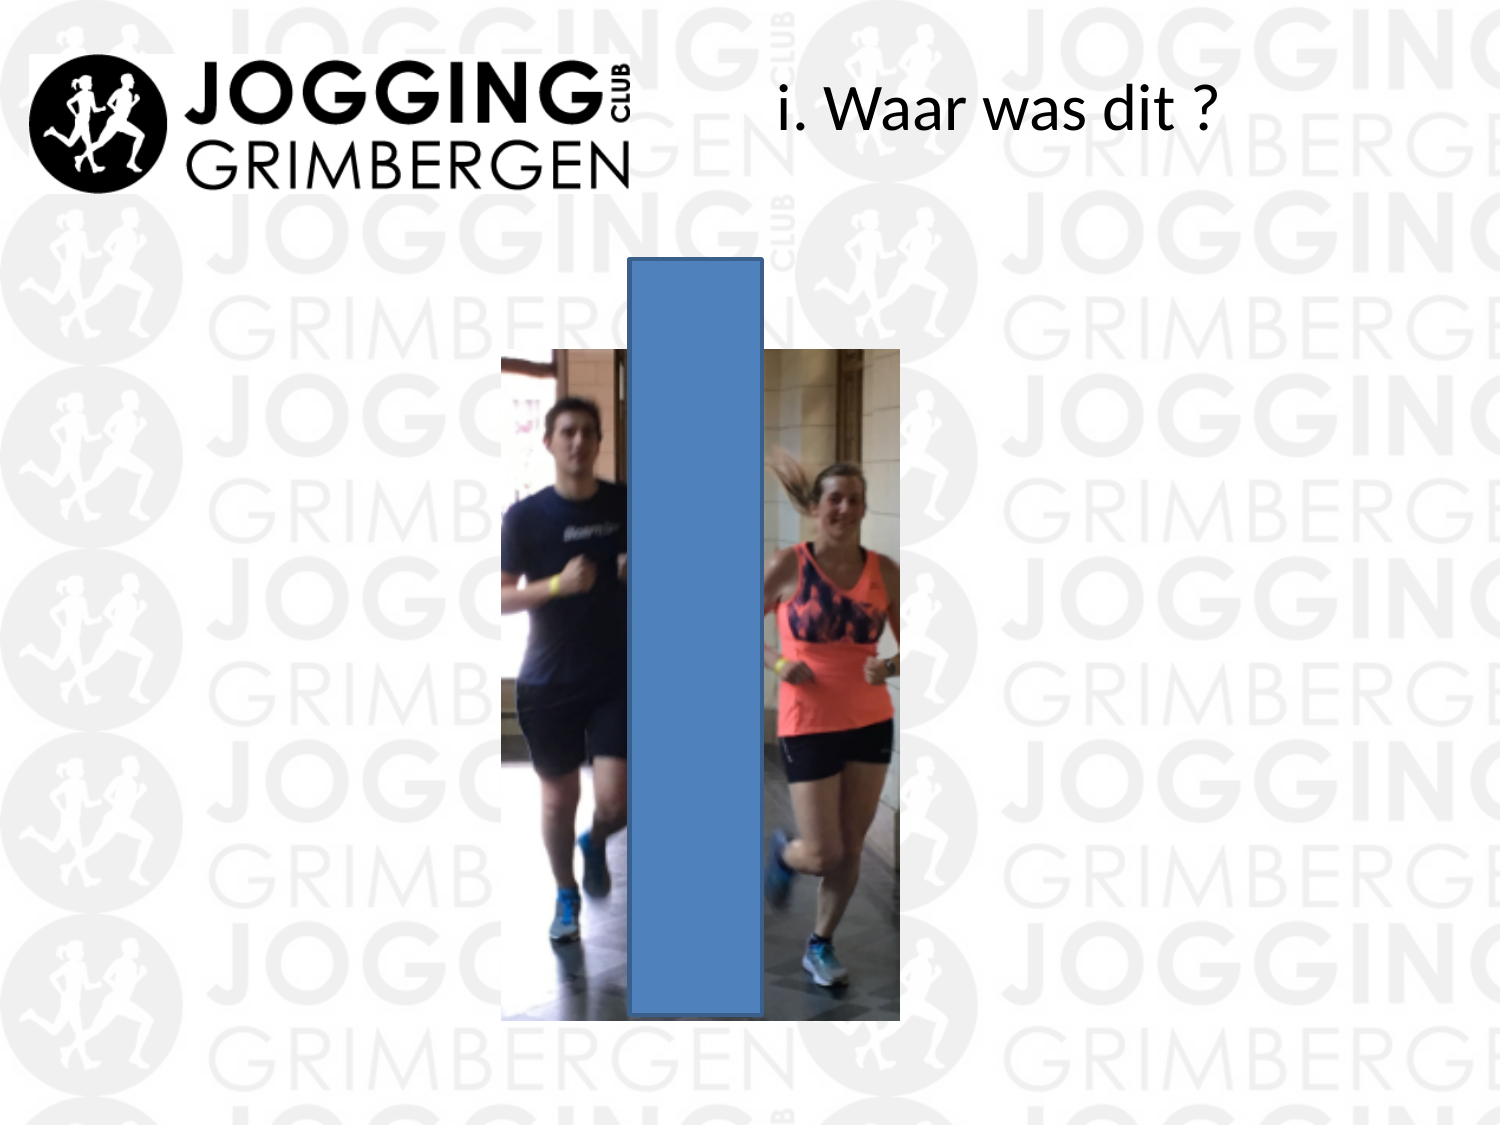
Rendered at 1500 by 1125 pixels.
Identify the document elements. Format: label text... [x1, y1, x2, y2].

text_box [627, 257, 764, 348]
picture [501, 349, 900, 1021]
subtitle i. Waar was dit ? [761, 56, 1471, 194]
picture [29, 54, 631, 194]
